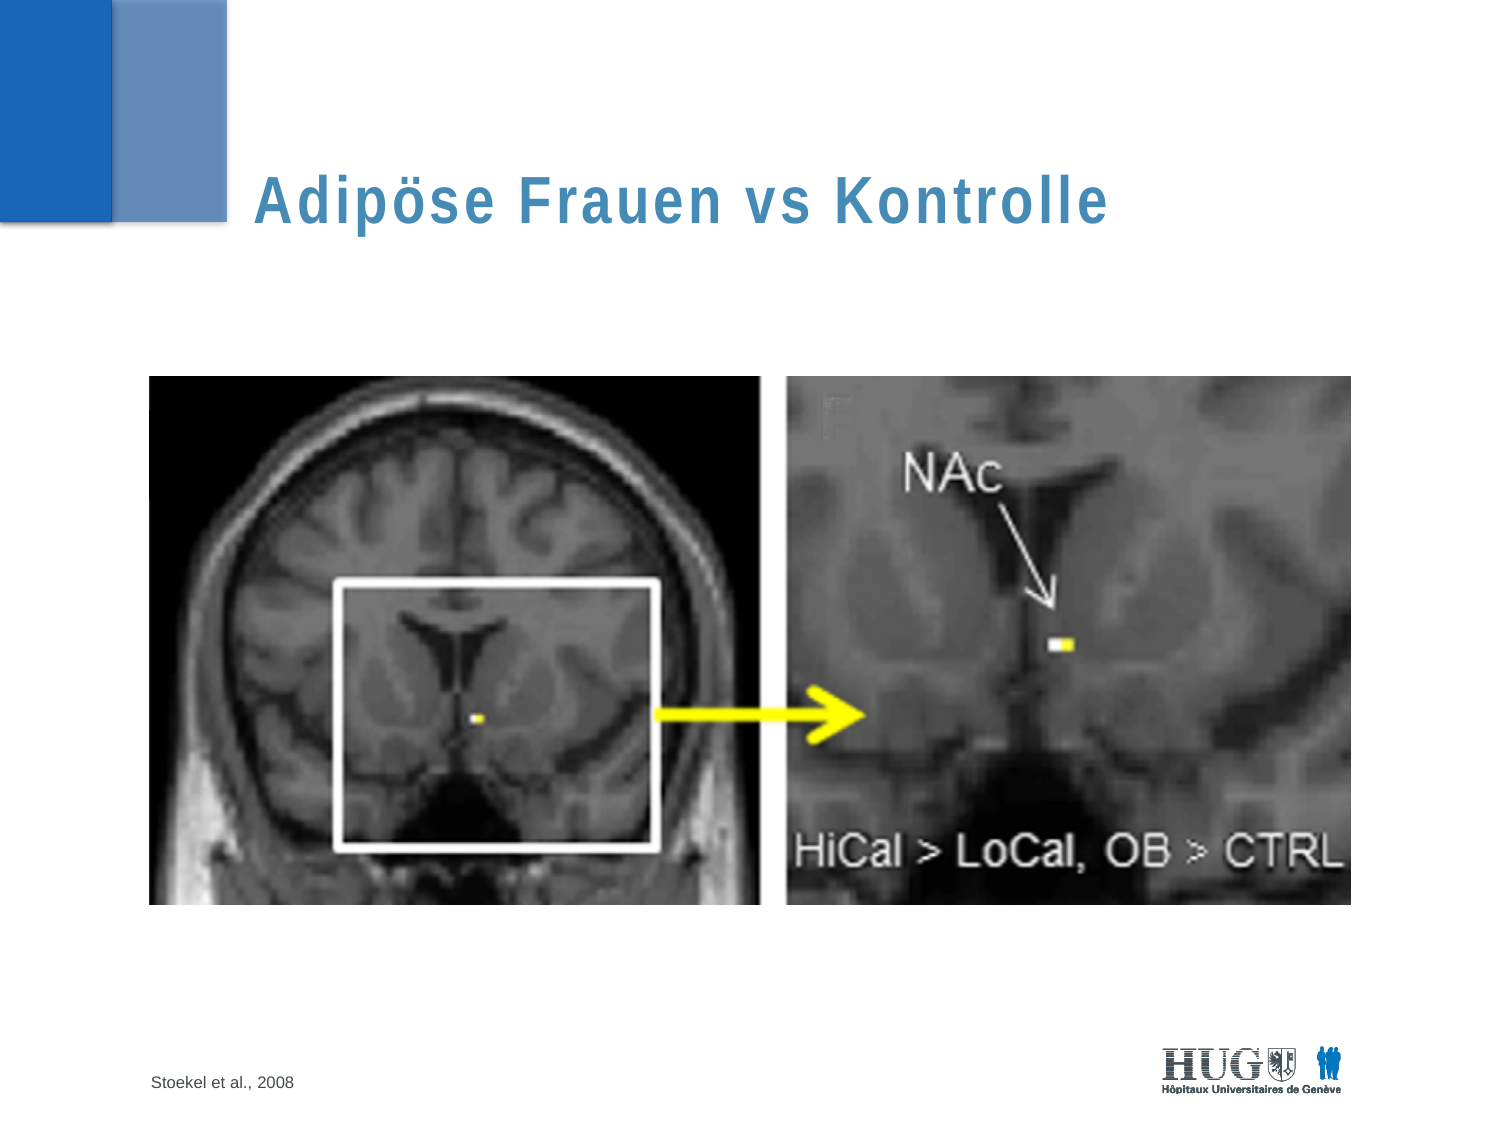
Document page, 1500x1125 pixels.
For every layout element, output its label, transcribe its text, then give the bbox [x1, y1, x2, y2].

title Adipöse Frauen vs Kontrolle [239, 103, 1341, 291]
text_box Stoekel et al., 2008 [136, 1064, 310, 1100]
picture [148, 376, 1351, 906]
